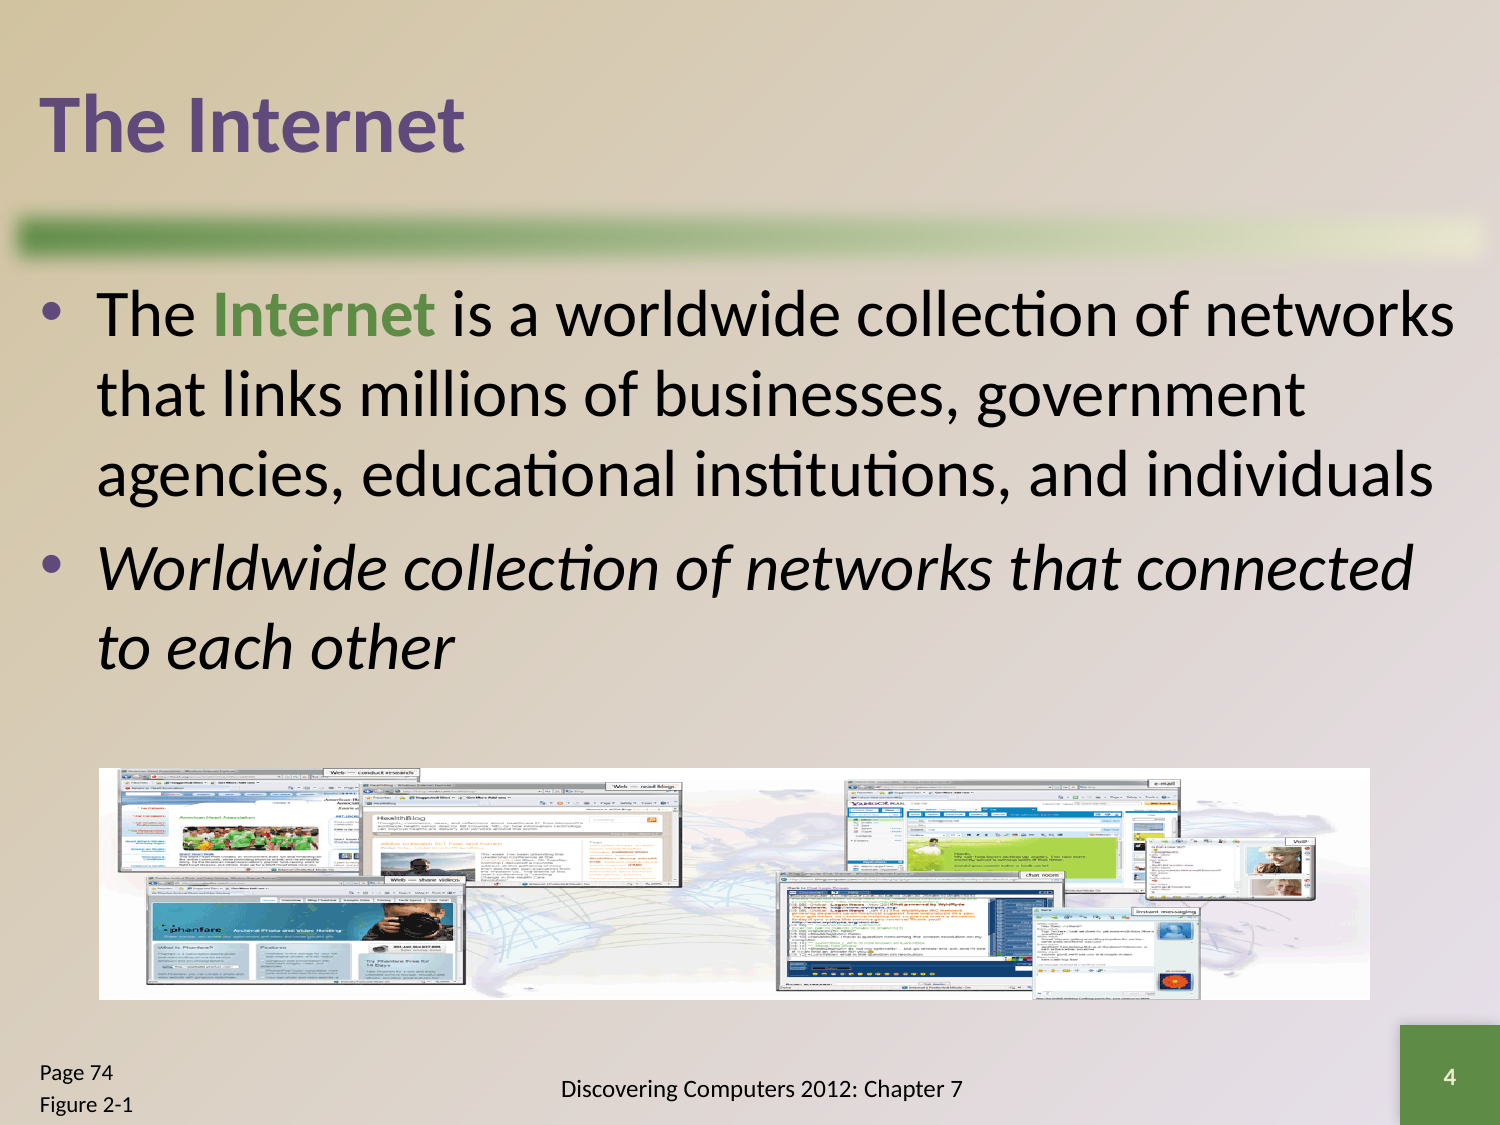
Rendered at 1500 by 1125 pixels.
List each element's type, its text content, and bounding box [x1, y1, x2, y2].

slide_number 4 [1400, 1025, 1500, 1125]
list Page 74 Figure 2-1 [24, 1050, 300, 1125]
list The Internet is a worldwide collection of networks that links millions of businesses, government agencies, educational institutions, and individuals Worldwide collection of networks that connected to each other [24, 262, 1475, 1025]
picture [99, 768, 1370, 1001]
footer Discovering Computers 2012: Chapter 7 [450, 1050, 1075, 1125]
title The Internet [24, 24, 1475, 213]
